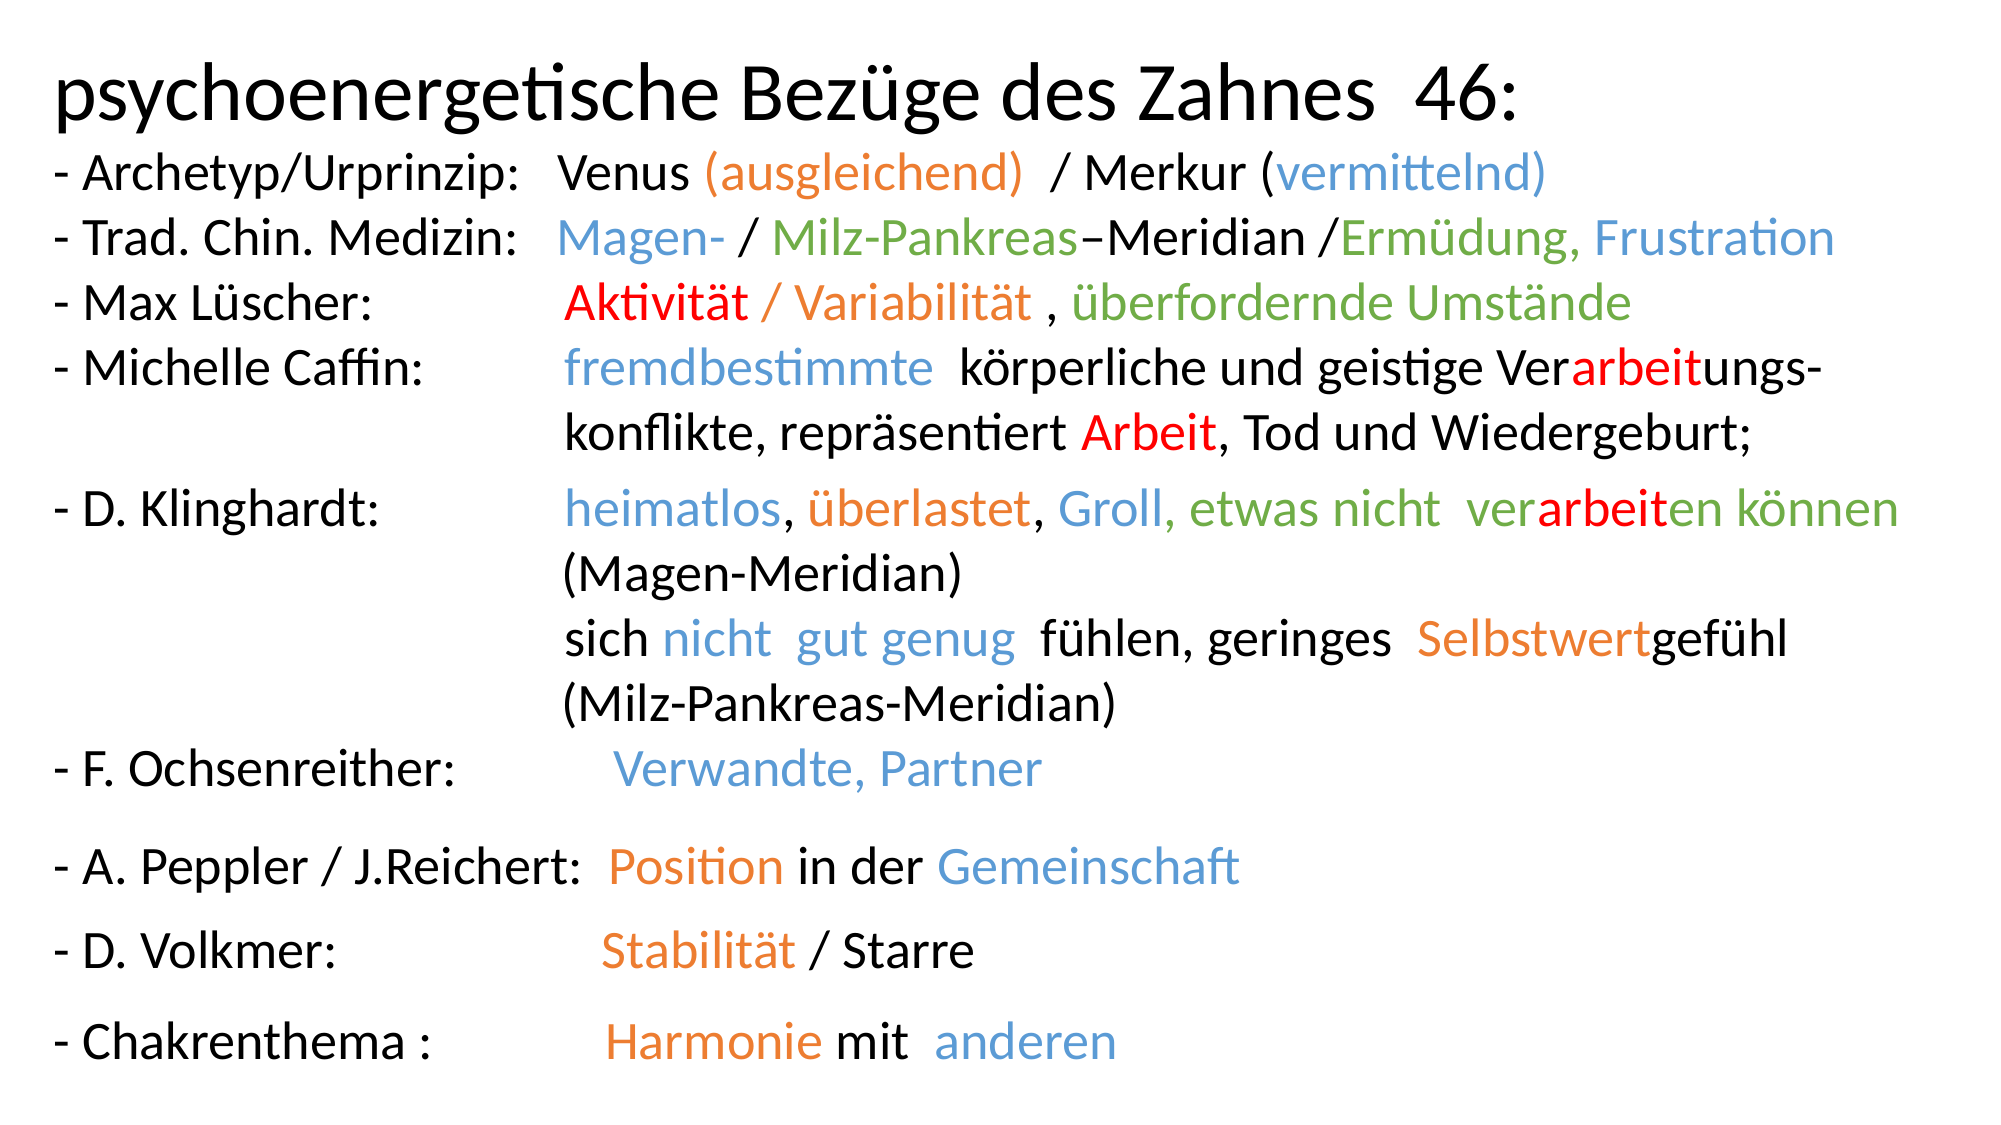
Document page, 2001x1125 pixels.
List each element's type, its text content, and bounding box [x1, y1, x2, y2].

text_box - D. Klinghardt: heimatlos, überlastet, Groll, etwas nicht verarbeiten können (Magen-Meridian) sich nicht gut genug fühlen, geringes Selbstwertgefühl (Milz-Pankreas-Meridian) [38, 465, 2000, 800]
text_box psychoenergetische Bezüge des Zahnes 46: - Archetyp/Urprinzip: Venus (ausgleichend) / Merkur (vermittelnd) - Trad. Chin. Medizin: Magen- / Milz-Pankreas–Meridian /Ermüdung, Frustration - Max Lüscher: Aktivität / Variabilität , überfordernde Umstände - Michelle Caffin: fremdbestimmte körperliche und geistige Verarbeitungs- konflikte, repräsentiert Arbeit, Tod und Wiedergeburt; [38, 29, 1978, 465]
text_box - F. Ochsenreither: Verwandte, Partner [38, 725, 1889, 822]
text_box - D. Volkmer: Stabilität / Starre [38, 907, 1338, 997]
text_box - Chakrenthema : Harmonie mit anderen [38, 997, 1905, 1123]
text_box - A. Peppler / J.Reichert: Position in der Gemeinschaft [38, 822, 2000, 948]
